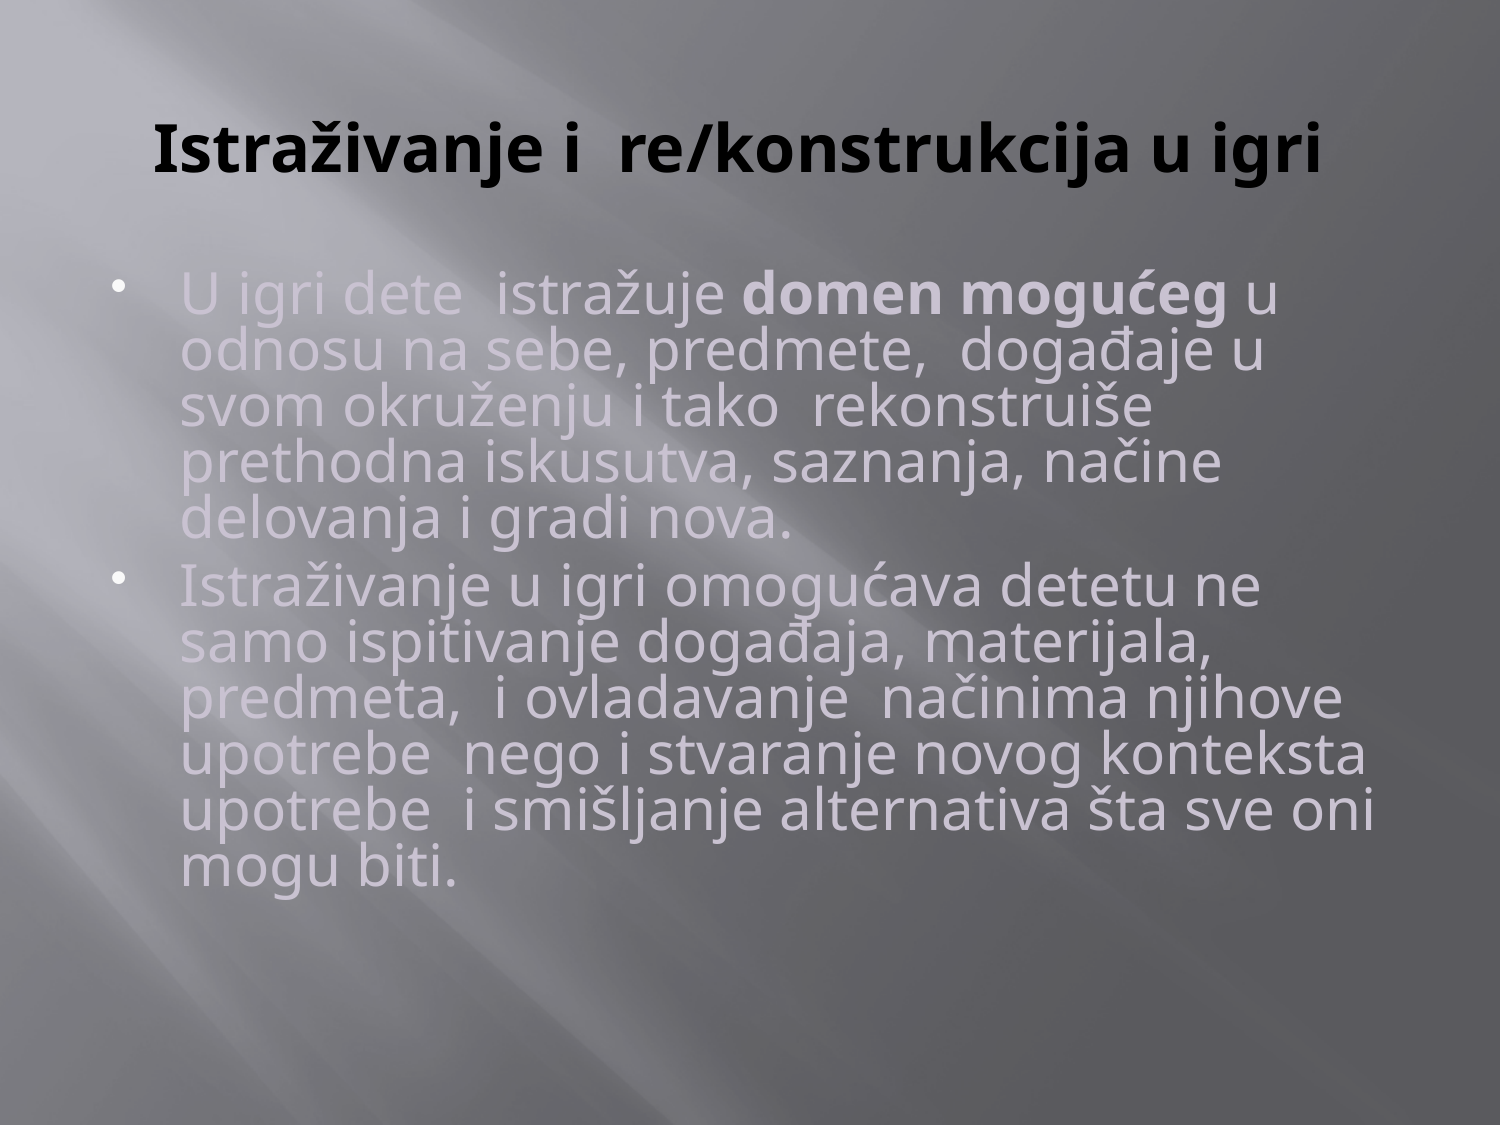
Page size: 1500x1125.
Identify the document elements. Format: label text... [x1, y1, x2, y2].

list U igri dete istražuje domen mogućeg u odnosu na sebe, predmete, događaje u svom okruženju i tako rekonstruiše prethodna iskusutva, saznanja, načine delovanja i gradi nova. Istraživanje u igri omogućava detetu ne samo ispitivanje događaja, materijala, predmeta, i ovladavanje načinima njihove upotrebe nego i stvaranje novog konteksta upotrebe i smišljanje alternativa šta sve oni mogu biti. [75, 262, 1425, 1035]
title Istraživanje i re/konstrukcija u igri [75, 45, 1425, 233]
